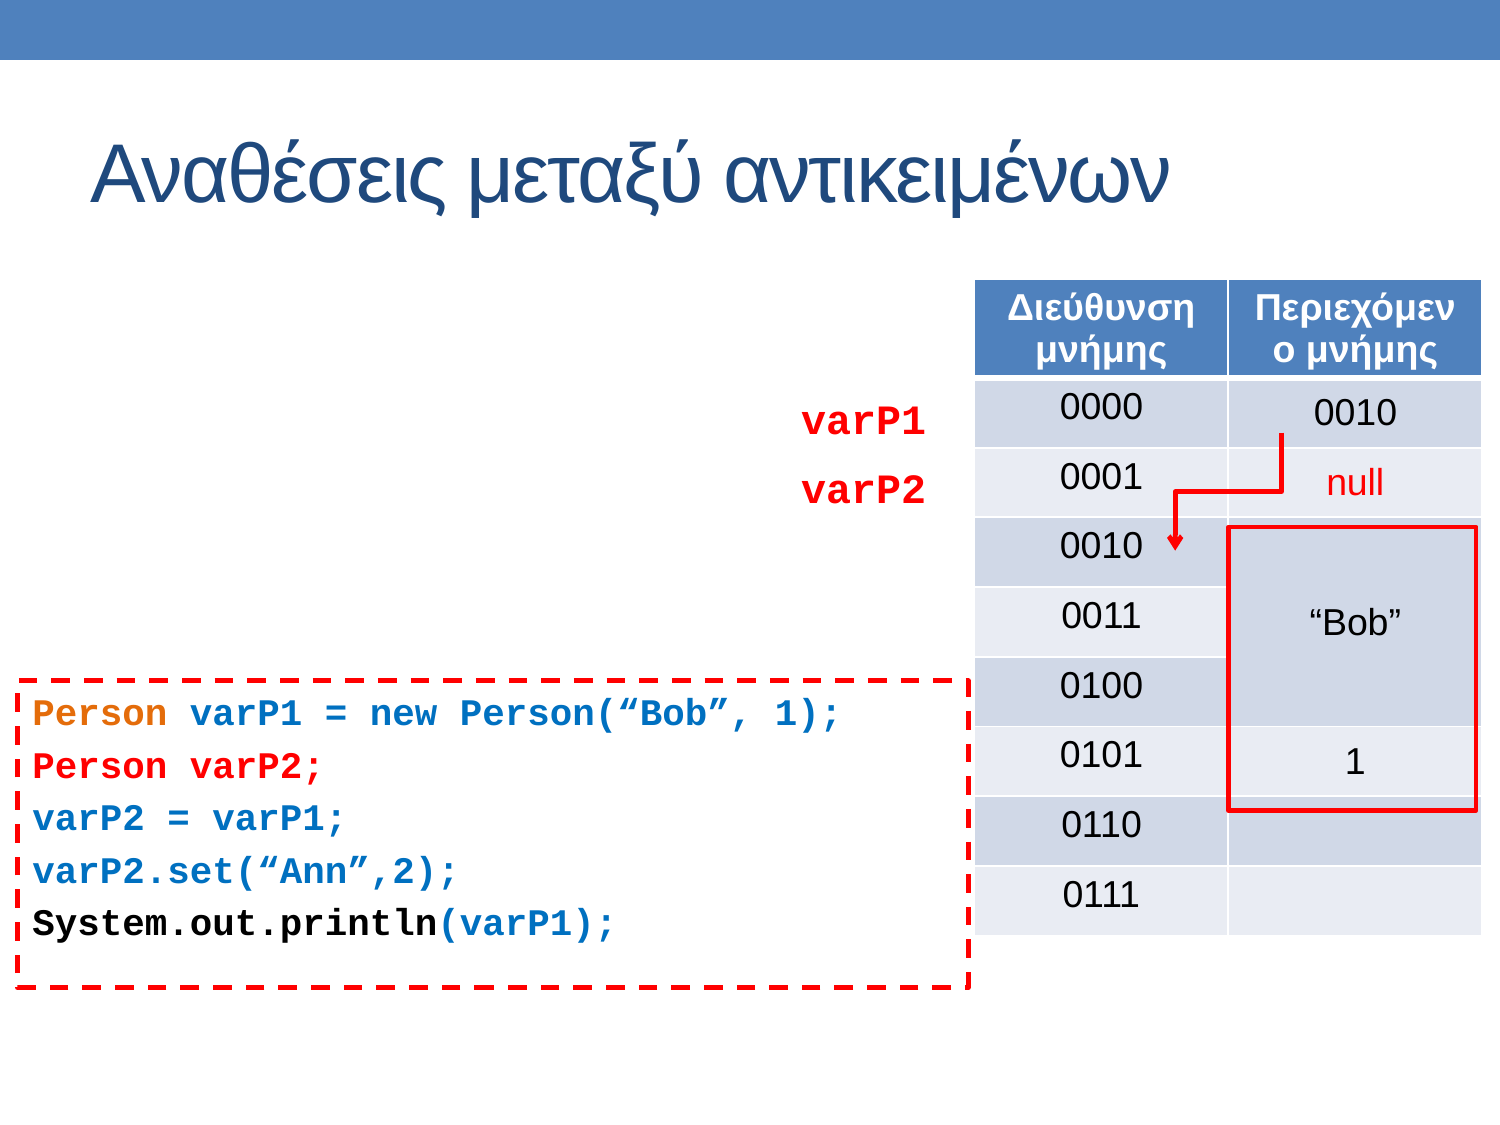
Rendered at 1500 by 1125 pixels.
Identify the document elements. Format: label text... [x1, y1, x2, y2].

list Person varP1 = new Person(“Bob”, 1); Person varP2; varP2 = varP1; varP2.set(“Ann”,2); System.out.println(varP1); [17, 680, 969, 988]
table_cell 0001 [975, 449, 1166, 516]
table_header Διεύθυνση μνήμης [975, 280, 1227, 375]
table_cell 0010 [975, 518, 1226, 586]
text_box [1169, 438, 1288, 545]
table_cell 0100 [975, 658, 1226, 726]
table_cell [1229, 867, 1481, 935]
table_cell 0111 [975, 867, 1227, 935]
text_box varP1 [786, 385, 941, 451]
table_cell “Bob” [1298, 518, 1481, 726]
table_cell null [1298, 449, 1481, 516]
table_cell 0000 [975, 381, 1227, 447]
table_cell 0011 [975, 588, 1226, 656]
table_cell [1229, 797, 1481, 865]
table_cell 0101 [975, 727, 1226, 795]
text_box [1226, 525, 1478, 813]
table_cell 0010 [1229, 381, 1481, 447]
table_cell 0110 [975, 797, 1227, 865]
title Αναθέσεις μεταξύ αντικειμένων [75, 87, 1425, 250]
table_header Περιεχόμενο μνήμης [1229, 280, 1481, 375]
text_box varP2 [786, 454, 941, 519]
